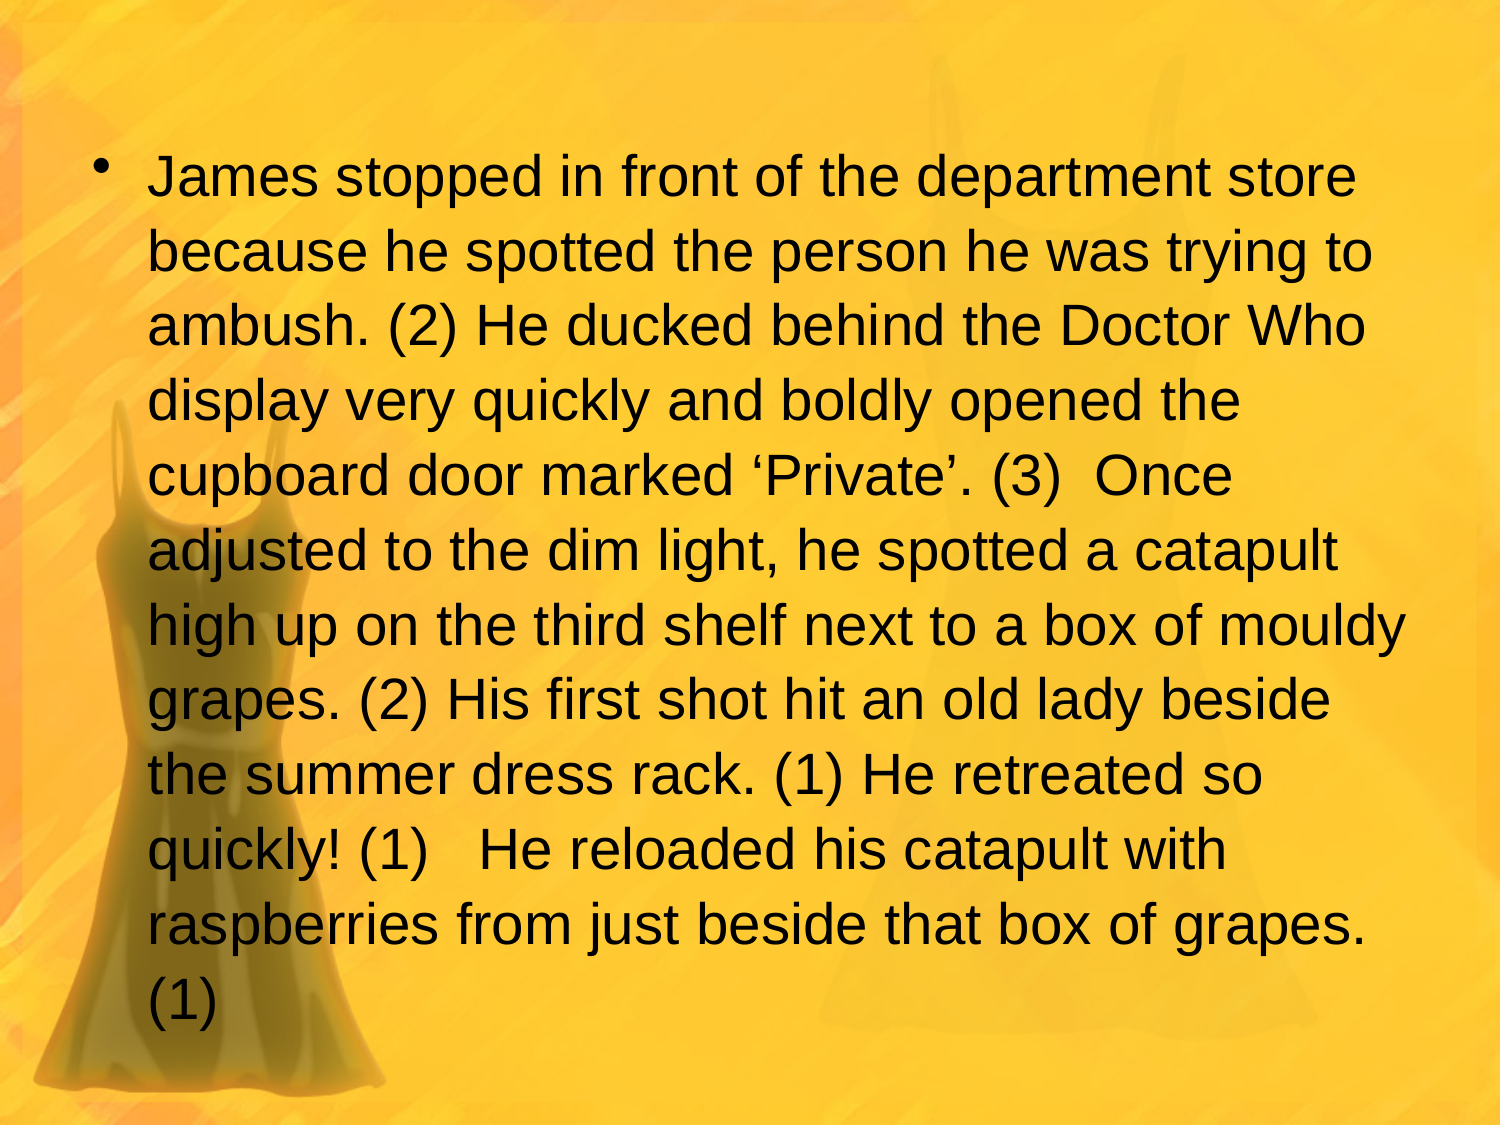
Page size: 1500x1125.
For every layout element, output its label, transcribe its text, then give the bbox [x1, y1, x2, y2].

picture [0, 0, 1500, 1125]
list James stopped in front of the department store because he spotted the person he was trying to ambush. (2) He ducked behind the Doctor Who display very quickly and boldly opened the cupboard door marked ‘Private’. (3) Once adjusted to the dim light, he spotted a catapult high up on the third shelf next to a box of mouldy grapes. (2) His first shot hit an old lady beside the summer dress rack. (1) He retreated so quickly! (1) He reloaded his catapult with raspberries from just beside that box of grapes. (1) [76, 125, 1427, 868]
